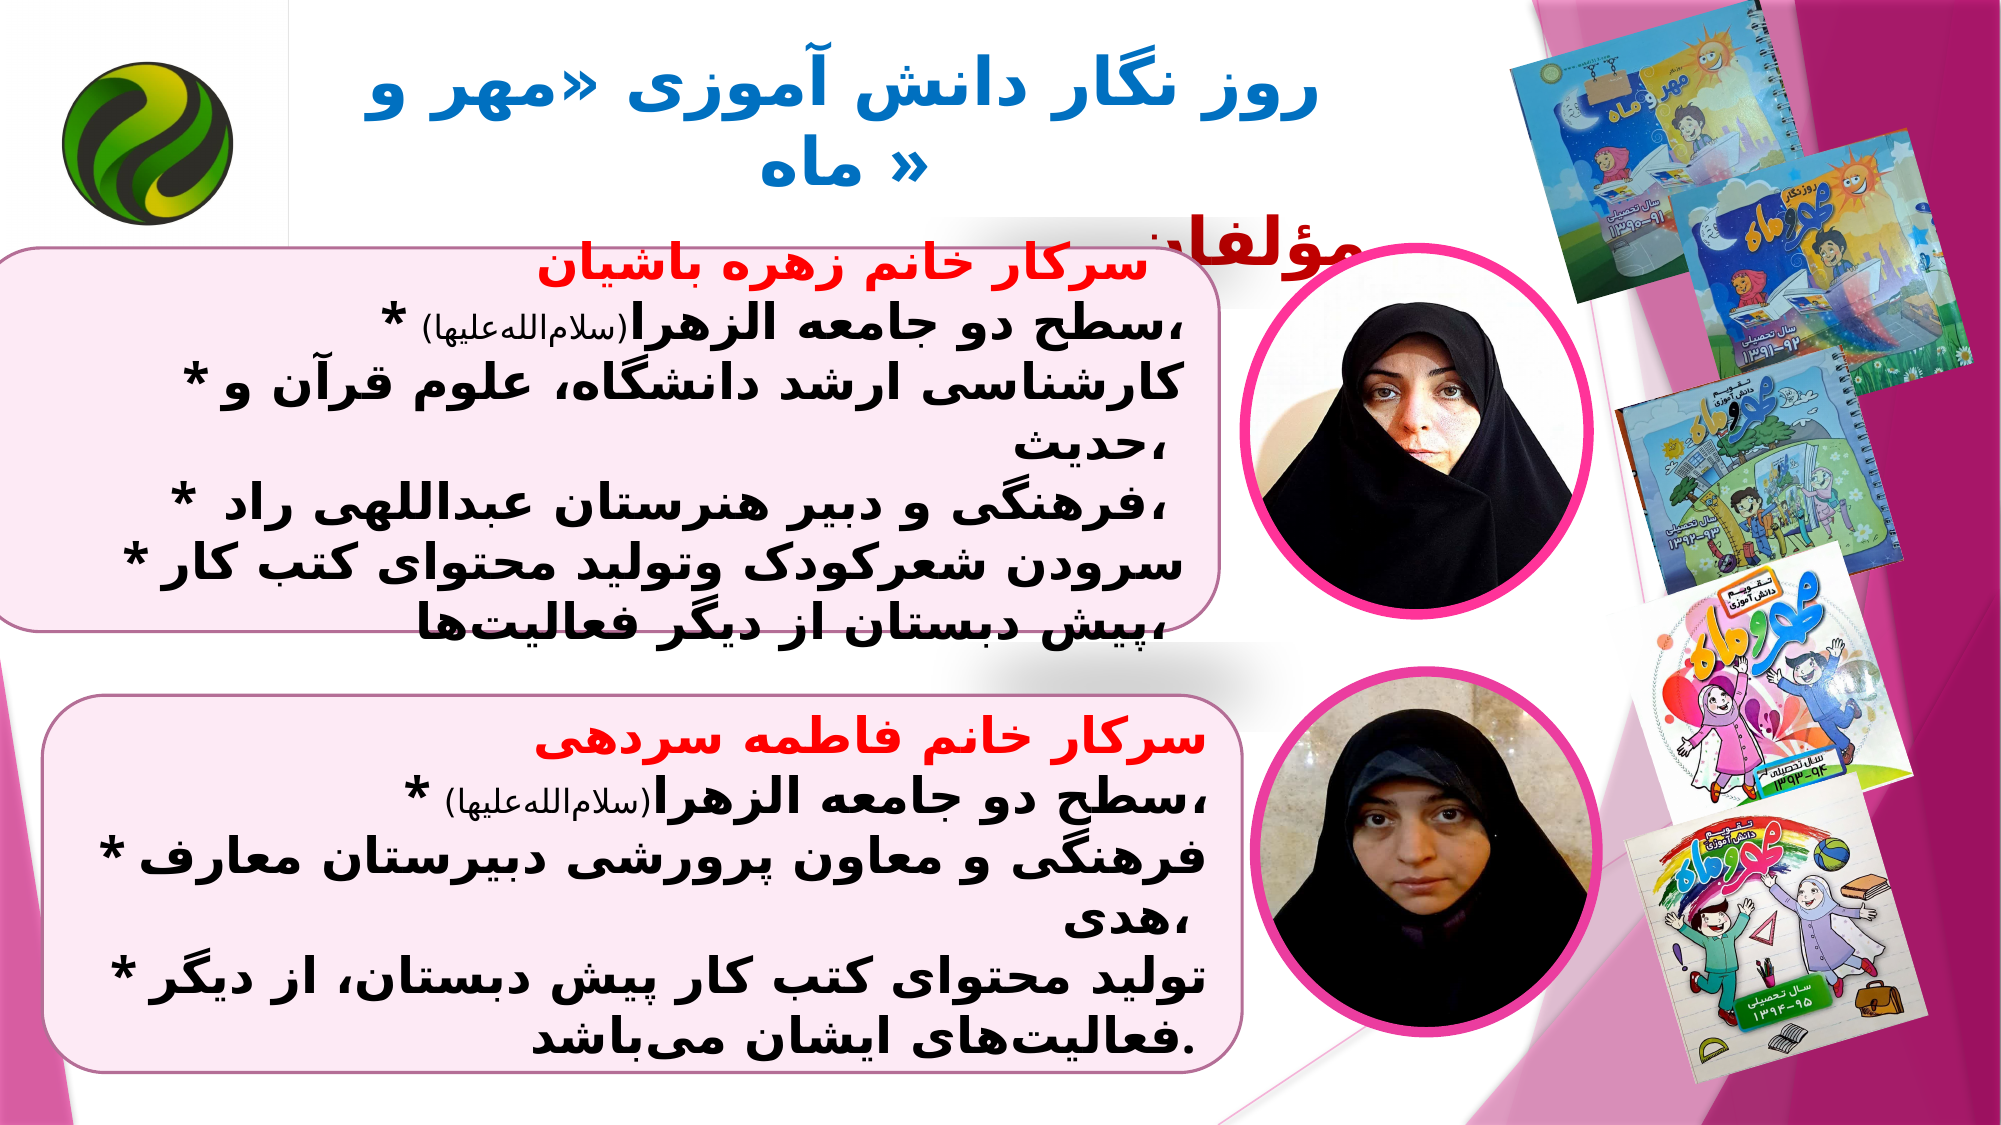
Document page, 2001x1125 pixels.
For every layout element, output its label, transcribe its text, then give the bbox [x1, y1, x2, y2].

text_box سرکار خانم زهره باشیان * سطح دو جامعه الزهرا(سلام‌الله‌علیها)، * کارشناسی ارشد دانشگاه، علوم قرآن و حدیث، * فرهنگی و دبیر هنرستان عبداللهی راد، * سرودن شعرکودک وتولید محتوای کتب‌ کار پیش‌ دبستان از دیگر فعالیت‌ها، [0, 246, 1221, 634]
picture [5, 0, 289, 291]
picture [1244, 0, 1975, 1084]
text_box روز نگار دانش آموزی «مهر و ماه » مؤلفان [307, 31, 1383, 246]
text_box سرکار خانم فاطمه سردهی * سطح دو جامعه الزهرا(سلام‌الله‌علیها)، * فرهنگی و معاون پرورشی دبیرستان معارف هدی، * تولید محتوای کتب کار پیش دبستان، از دیگر فعالیت‌های ایشان می‌باشد. [40, 693, 1244, 1075]
picture [1254, 670, 1598, 1033]
